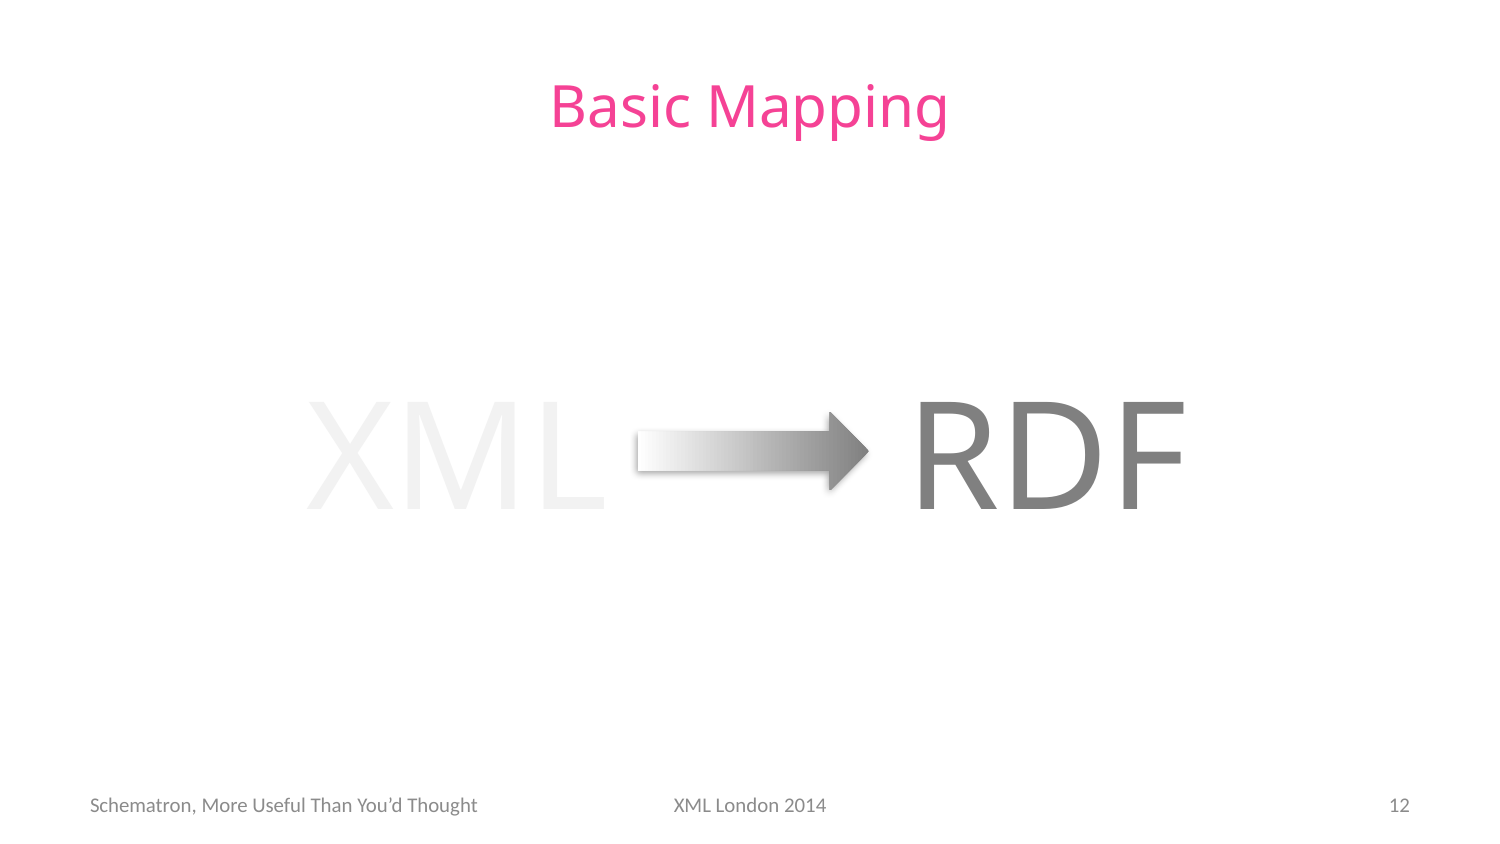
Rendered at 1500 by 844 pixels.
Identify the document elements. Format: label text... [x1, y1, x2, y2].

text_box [309, 351, 1193, 550]
slide_number 12 [1074, 782, 1425, 827]
slide_number Schematron, More Useful Than You’d Thought [75, 782, 585, 827]
title Basic Mapping [75, 33, 1425, 175]
footer XML London 2014 [585, 782, 915, 827]
